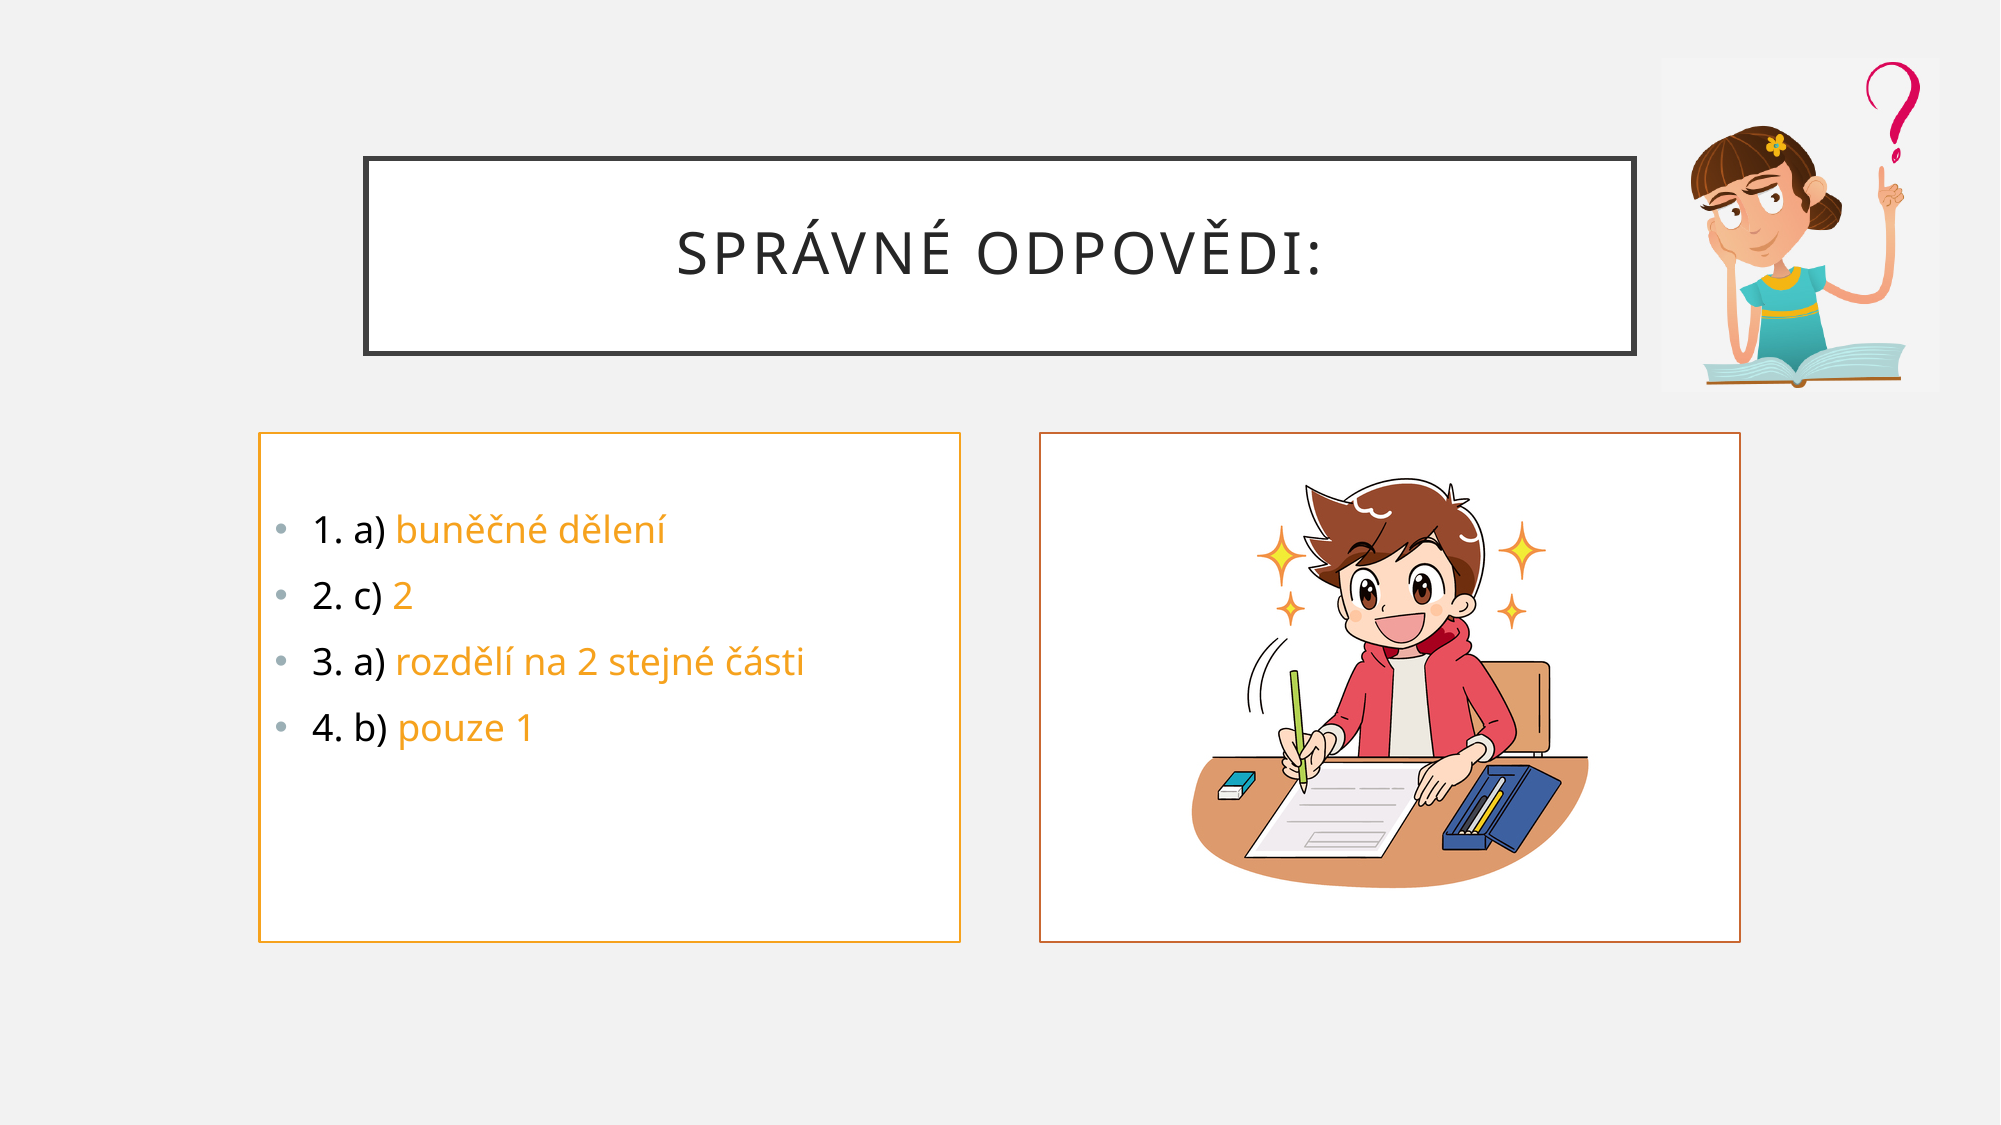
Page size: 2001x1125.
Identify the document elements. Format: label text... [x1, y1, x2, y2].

title Správné odpovědi: [363, 156, 1637, 356]
list 1. a) buněčné dělení 2. c) 2 3. a) rozdělí na 2 stejné části 4. b) pouze 1 [258, 432, 961, 943]
picture [1661, 58, 1940, 392]
picture [1172, 458, 1608, 908]
list [1039, 432, 1741, 943]
